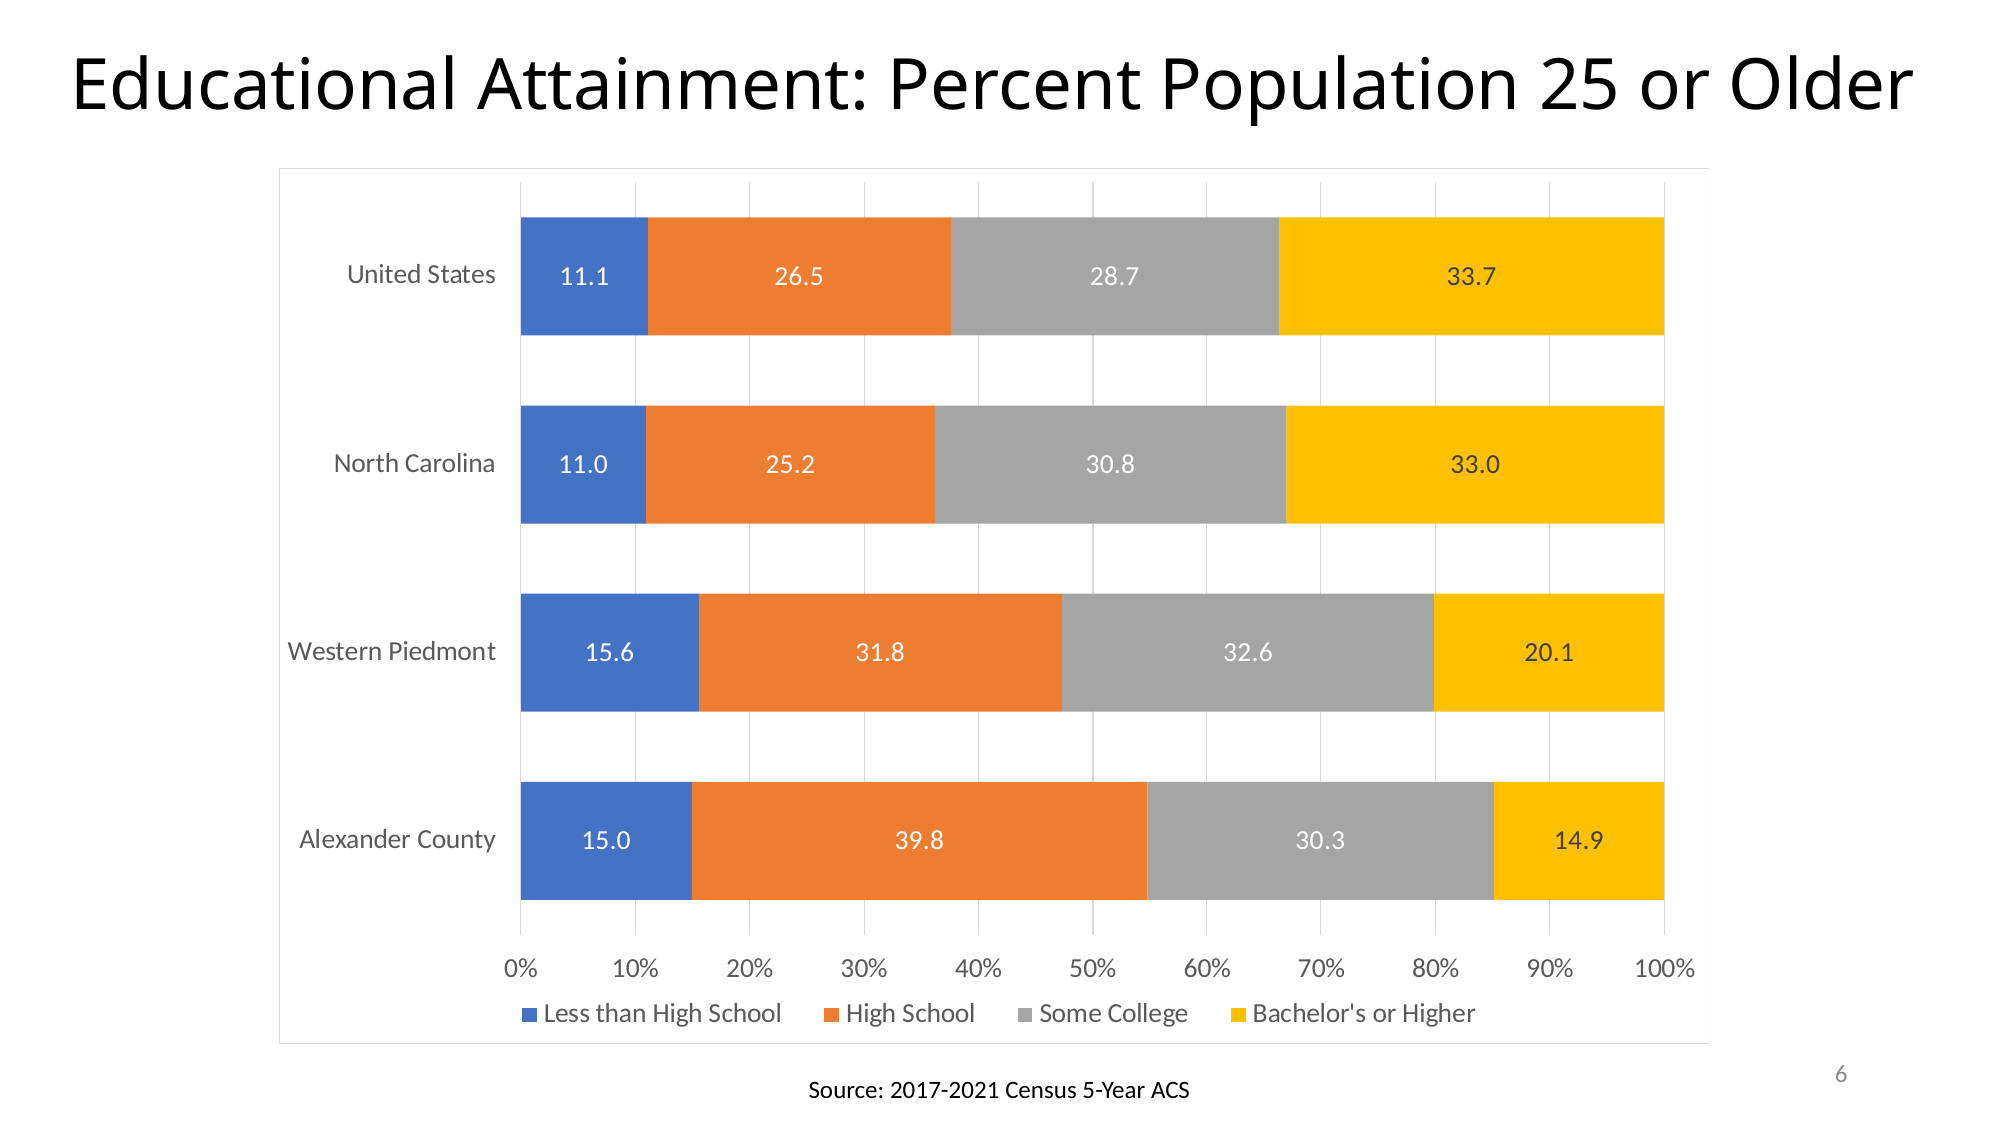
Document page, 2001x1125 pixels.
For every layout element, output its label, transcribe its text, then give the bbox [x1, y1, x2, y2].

text_box Source: 2017-2021 Census 5-Year ACS [793, 1065, 1207, 1111]
picture [278, 166, 1710, 1044]
slide_number 6 [1412, 1042, 1863, 1103]
title Educational Attainment: Percent Population 25 or Older [24, 5, 1963, 169]
